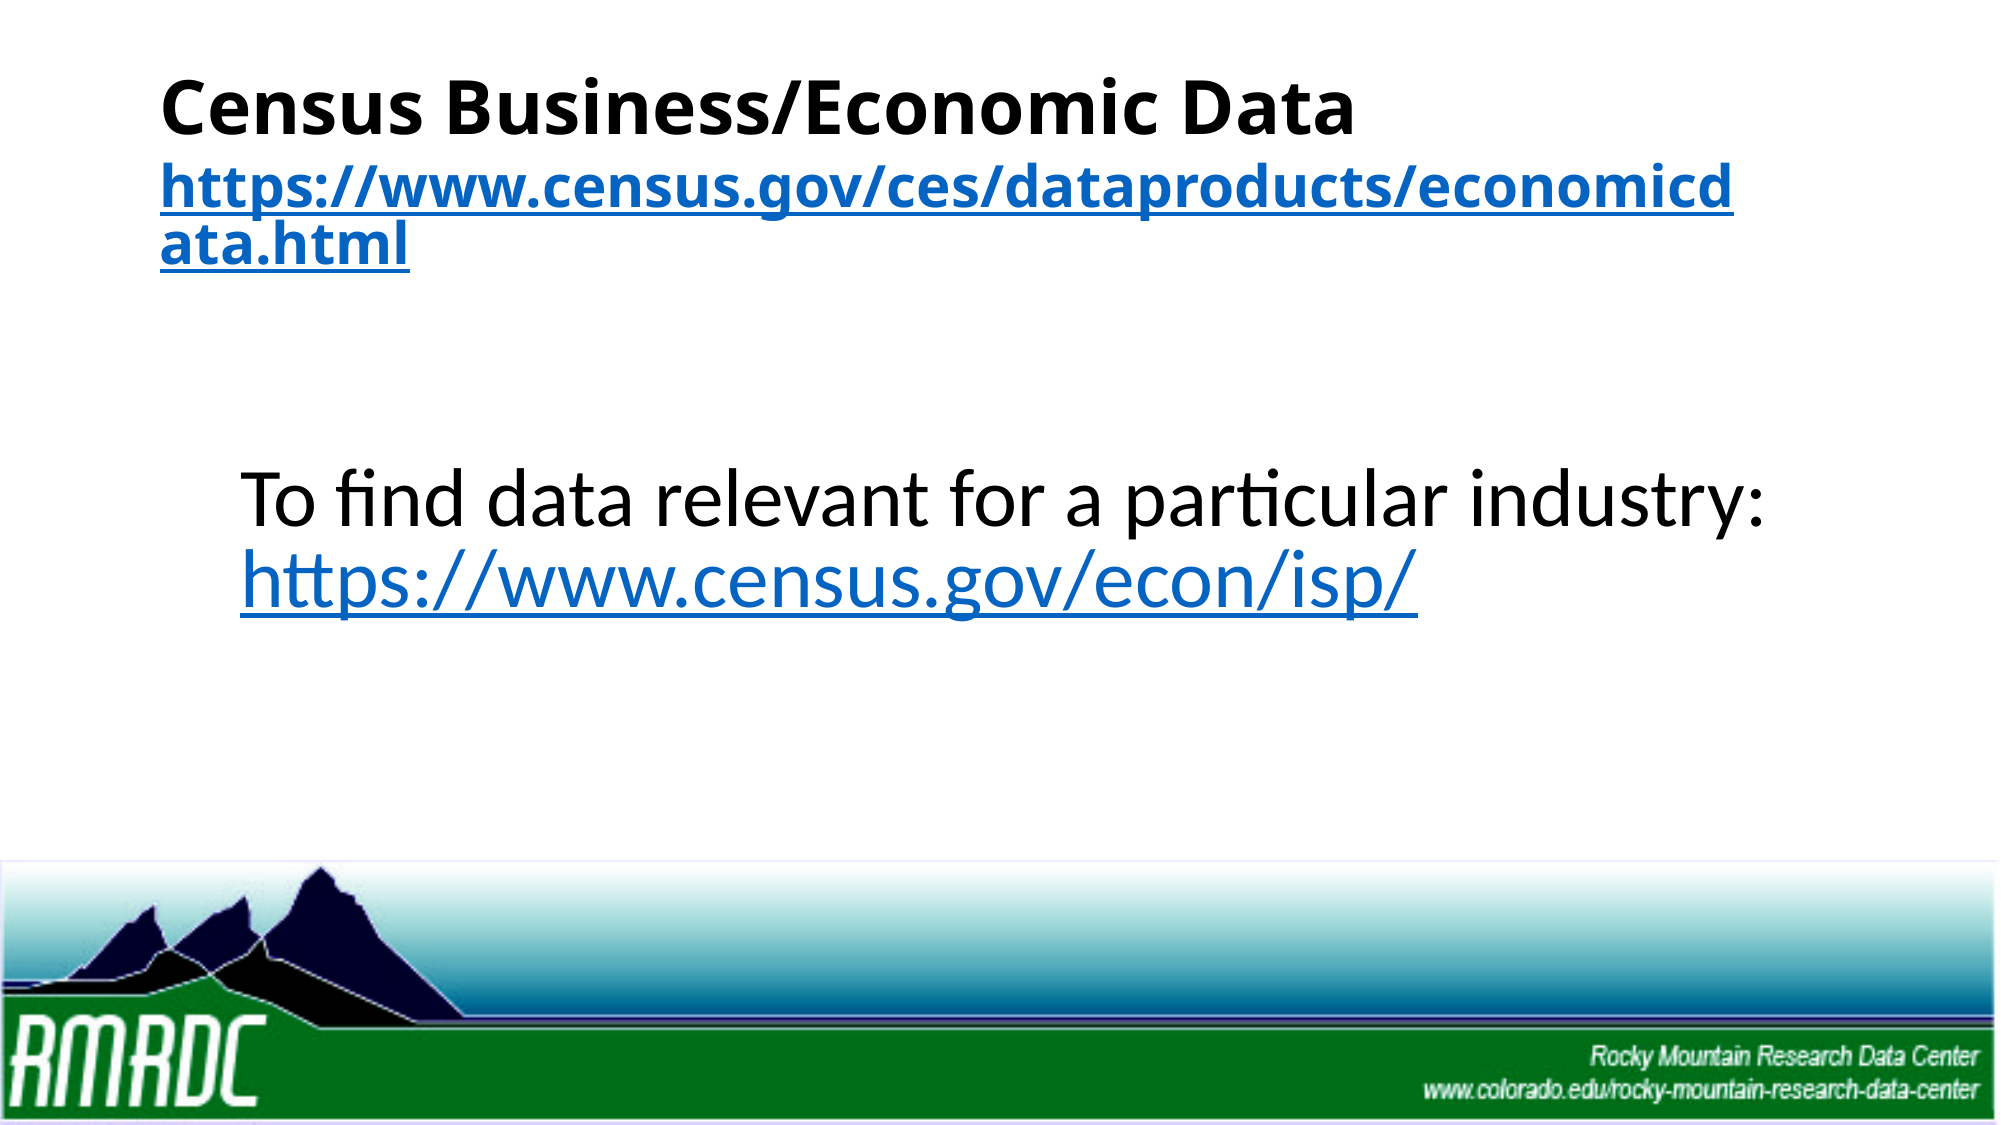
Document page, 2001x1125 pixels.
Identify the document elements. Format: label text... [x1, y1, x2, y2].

list To find data relevant for a particular industry: https://www.census.gov/econ/isp/ [0, 252, 1928, 860]
text_box Census Business/Economic Data https://www.census.gov/ces/dataproducts/economicdata.html [144, 67, 1754, 224]
picture [0, 860, 2000, 1125]
